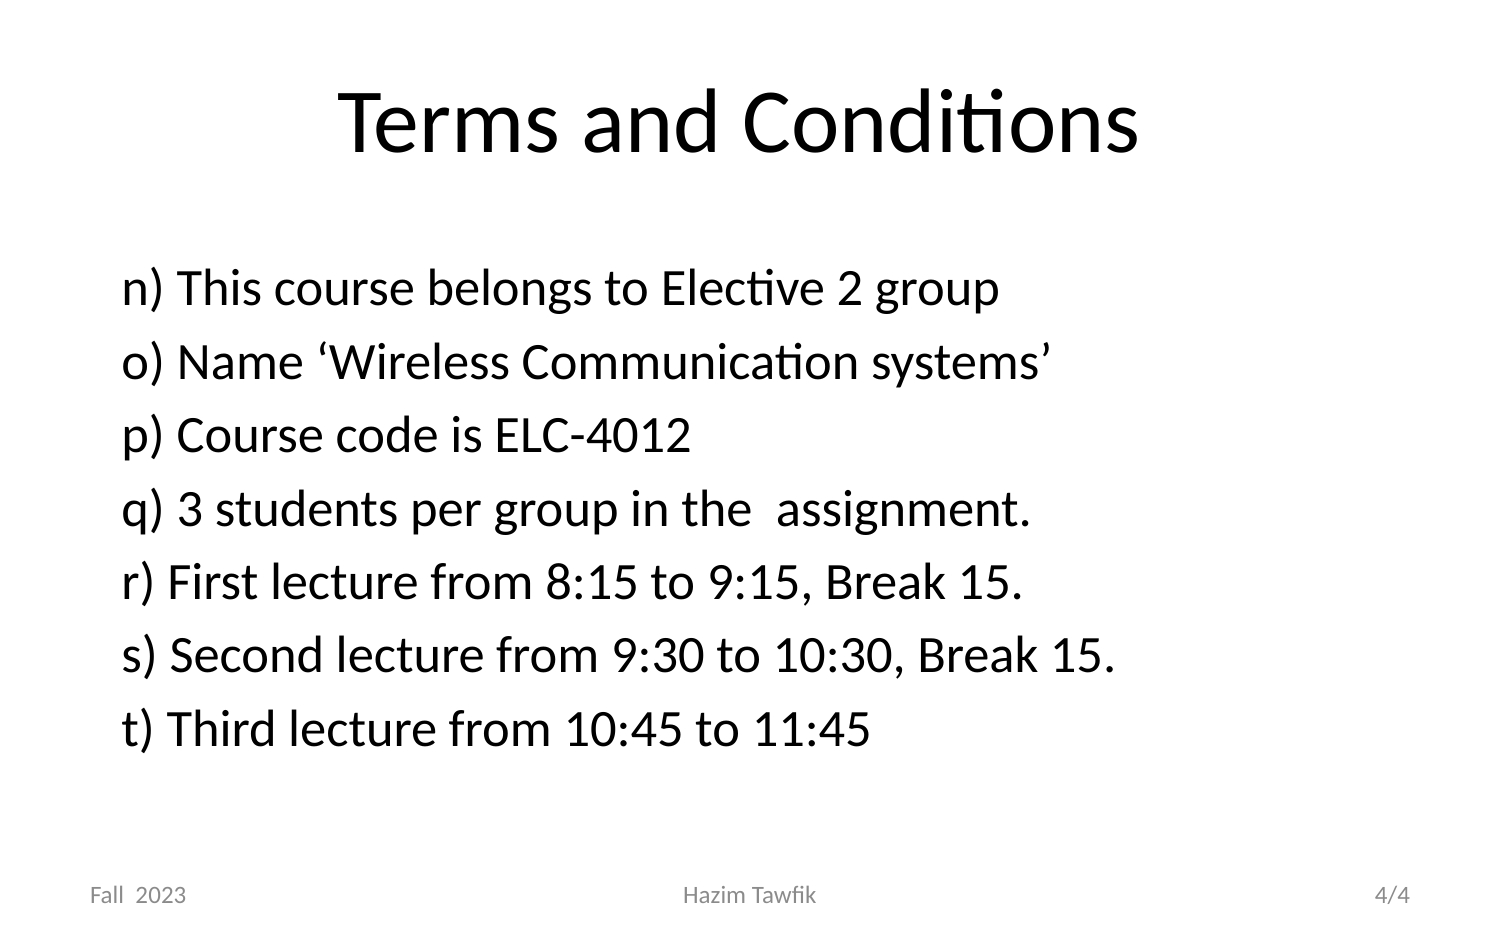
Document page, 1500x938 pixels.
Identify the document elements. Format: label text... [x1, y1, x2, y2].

title Terms and Conditions [75, 37, 1425, 194]
footer Hazim Tawfik [512, 868, 988, 919]
slide_number 4/4 [1074, 868, 1425, 919]
list n) This course belongs to Elective 2 group o) Name ‘Wireless Communication systems’ p) Course code is ELC-4012 q) 3 students per group in the assignment. r) First lecture from 8:15 to 9:15, Break 15. s) Second lecture from 9:30 to 10:30, Break 15. t) Third lecture from 10:45 to 11:45 [75, 218, 1471, 838]
slide_number Fall 2023 [75, 868, 425, 919]
